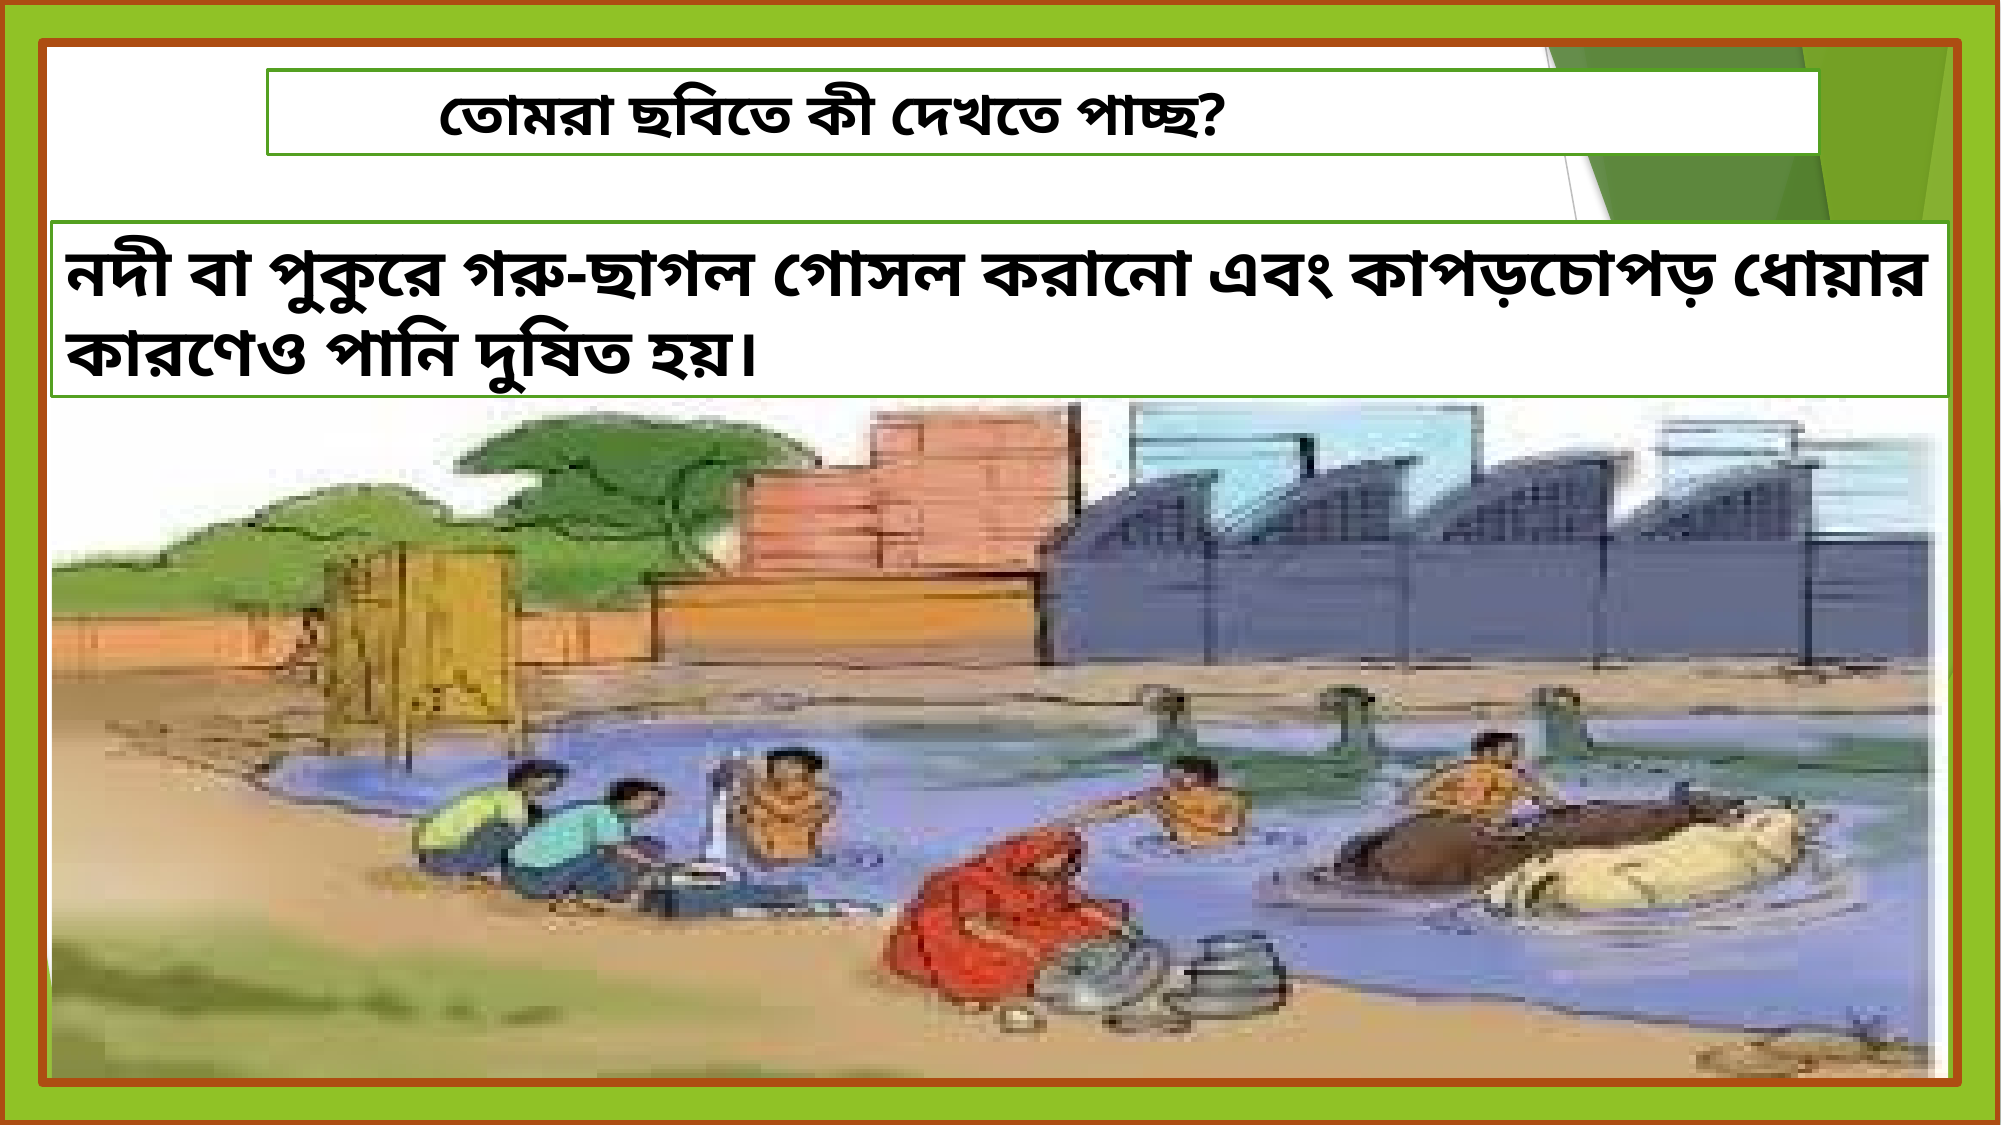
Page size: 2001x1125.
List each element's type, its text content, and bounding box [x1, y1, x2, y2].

text_box [0, 0, 2000, 1125]
text_box তোমরা ছবিতে কী দেখতে পাচ্ছ? [266, 68, 1821, 156]
text_box নদী বা পুকুরে গরু-ছাগল গোসল করানো এবং কাপড়চোপড় ধোয়ার কারণেও পানি দুষিত হয়। [50, 220, 1950, 398]
picture [51, 398, 1949, 1098]
